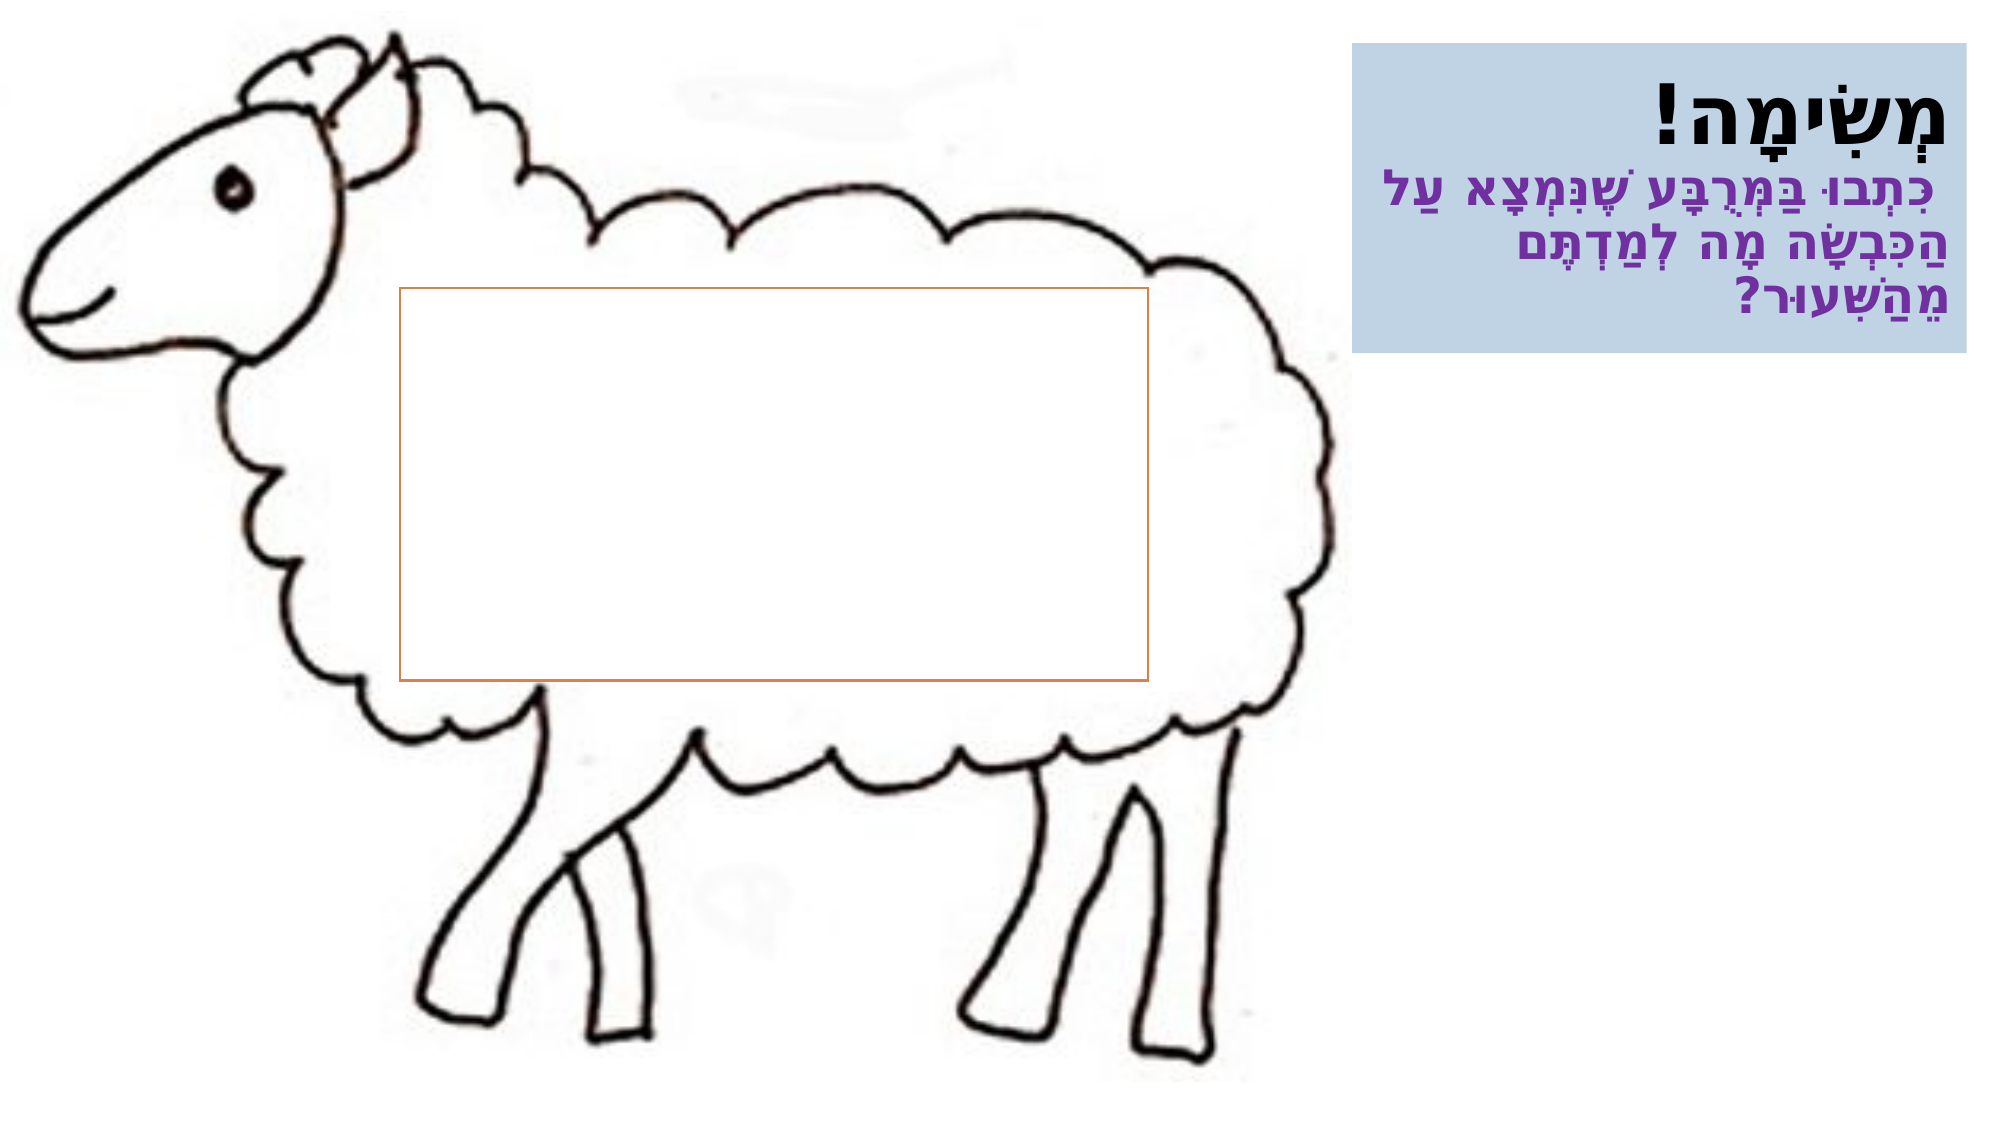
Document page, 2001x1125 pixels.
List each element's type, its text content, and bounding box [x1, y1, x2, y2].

title מְשִׂימָה! כִּתְבוּ בַּמְּרֻבָּע שֶׁנִּמְצָא עַל הַכִּבְשָׂה מָה לְמַדְתֶּם מֵהַשִּׁעוּר? [1352, 43, 1967, 354]
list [0, 11, 1352, 1089]
